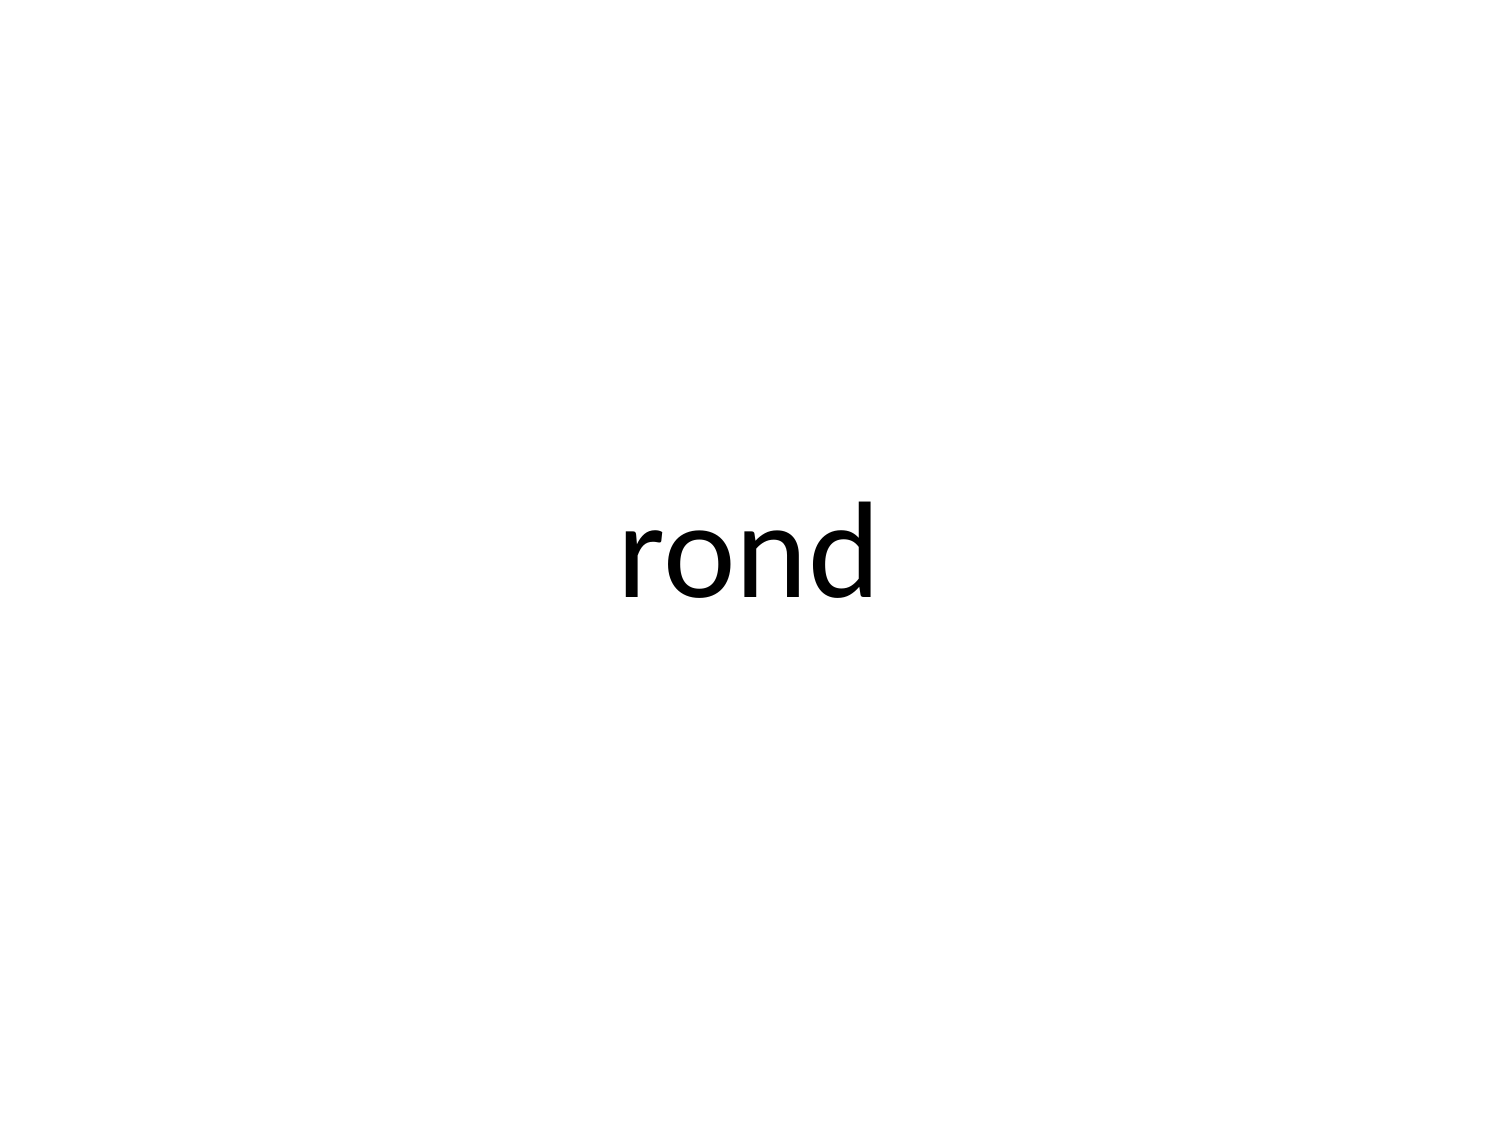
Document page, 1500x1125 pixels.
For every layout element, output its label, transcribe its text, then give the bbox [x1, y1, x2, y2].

title rond [19, 349, 1480, 737]
